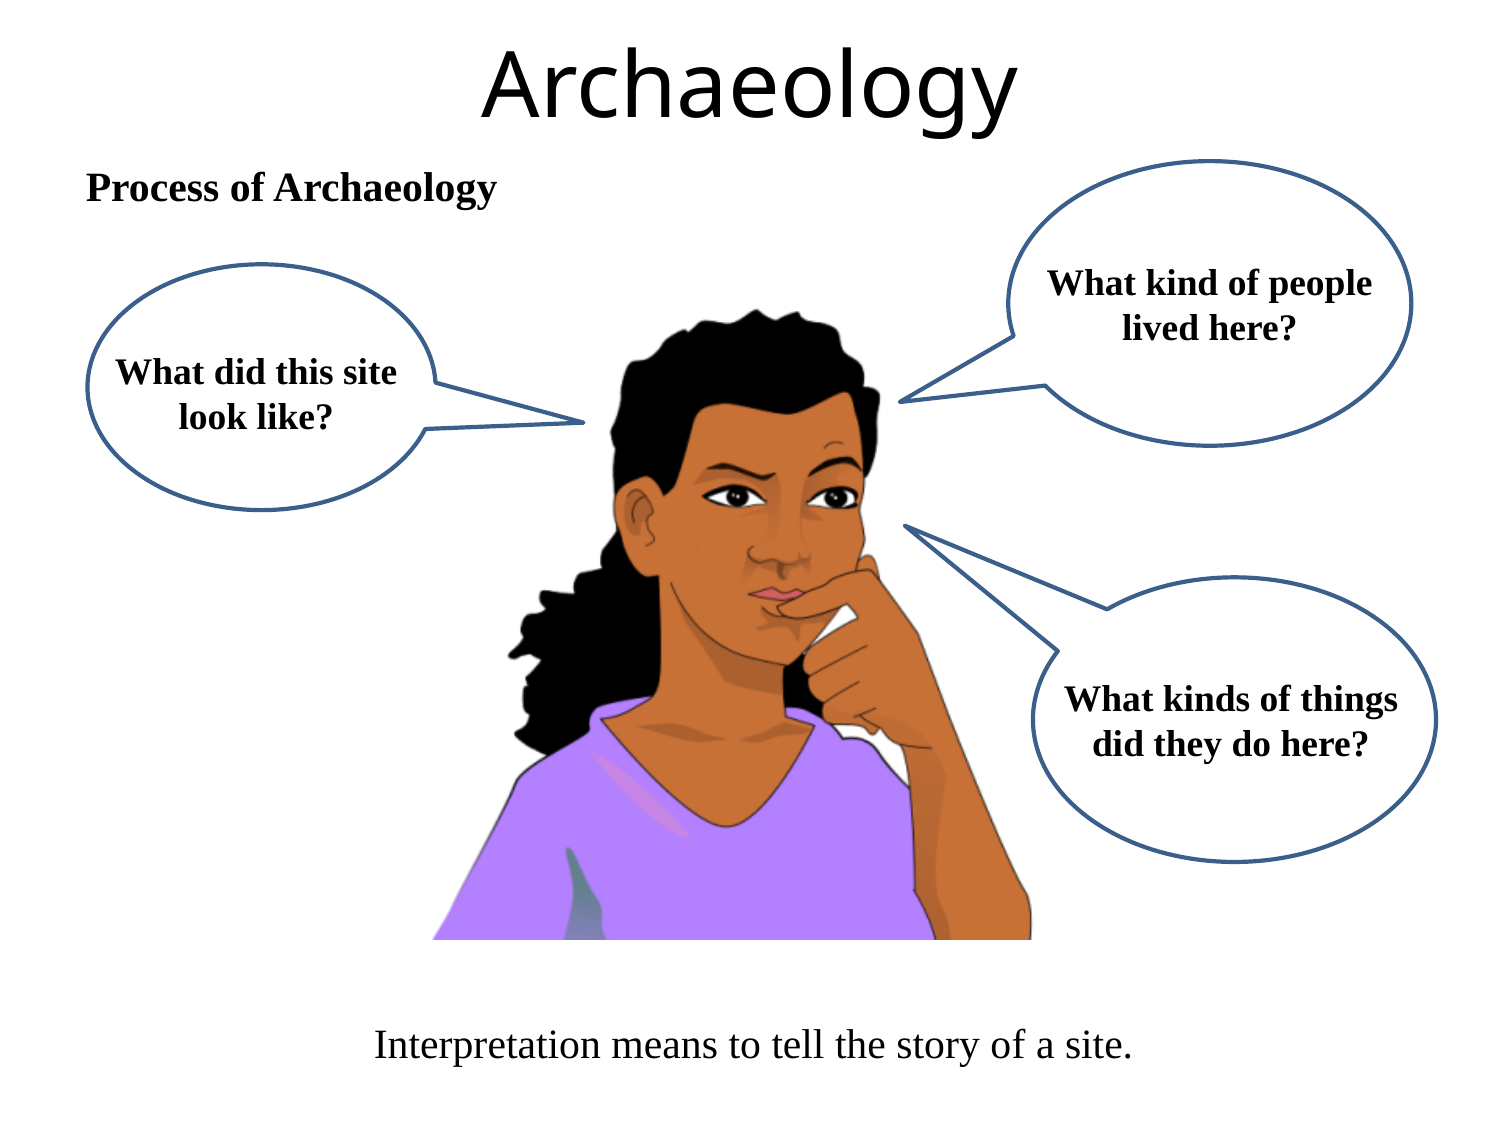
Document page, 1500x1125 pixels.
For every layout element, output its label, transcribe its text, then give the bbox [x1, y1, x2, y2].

text_box Interpretation means to tell the story of a site. [70, 1009, 1438, 1075]
text_box Process of Archaeology [71, 152, 1439, 218]
text_box [1010, 159, 1414, 448]
title Archaeology [24, 12, 1475, 150]
picture [423, 274, 1053, 940]
text_box [85, 262, 418, 513]
text_box [1057, 575, 1439, 865]
